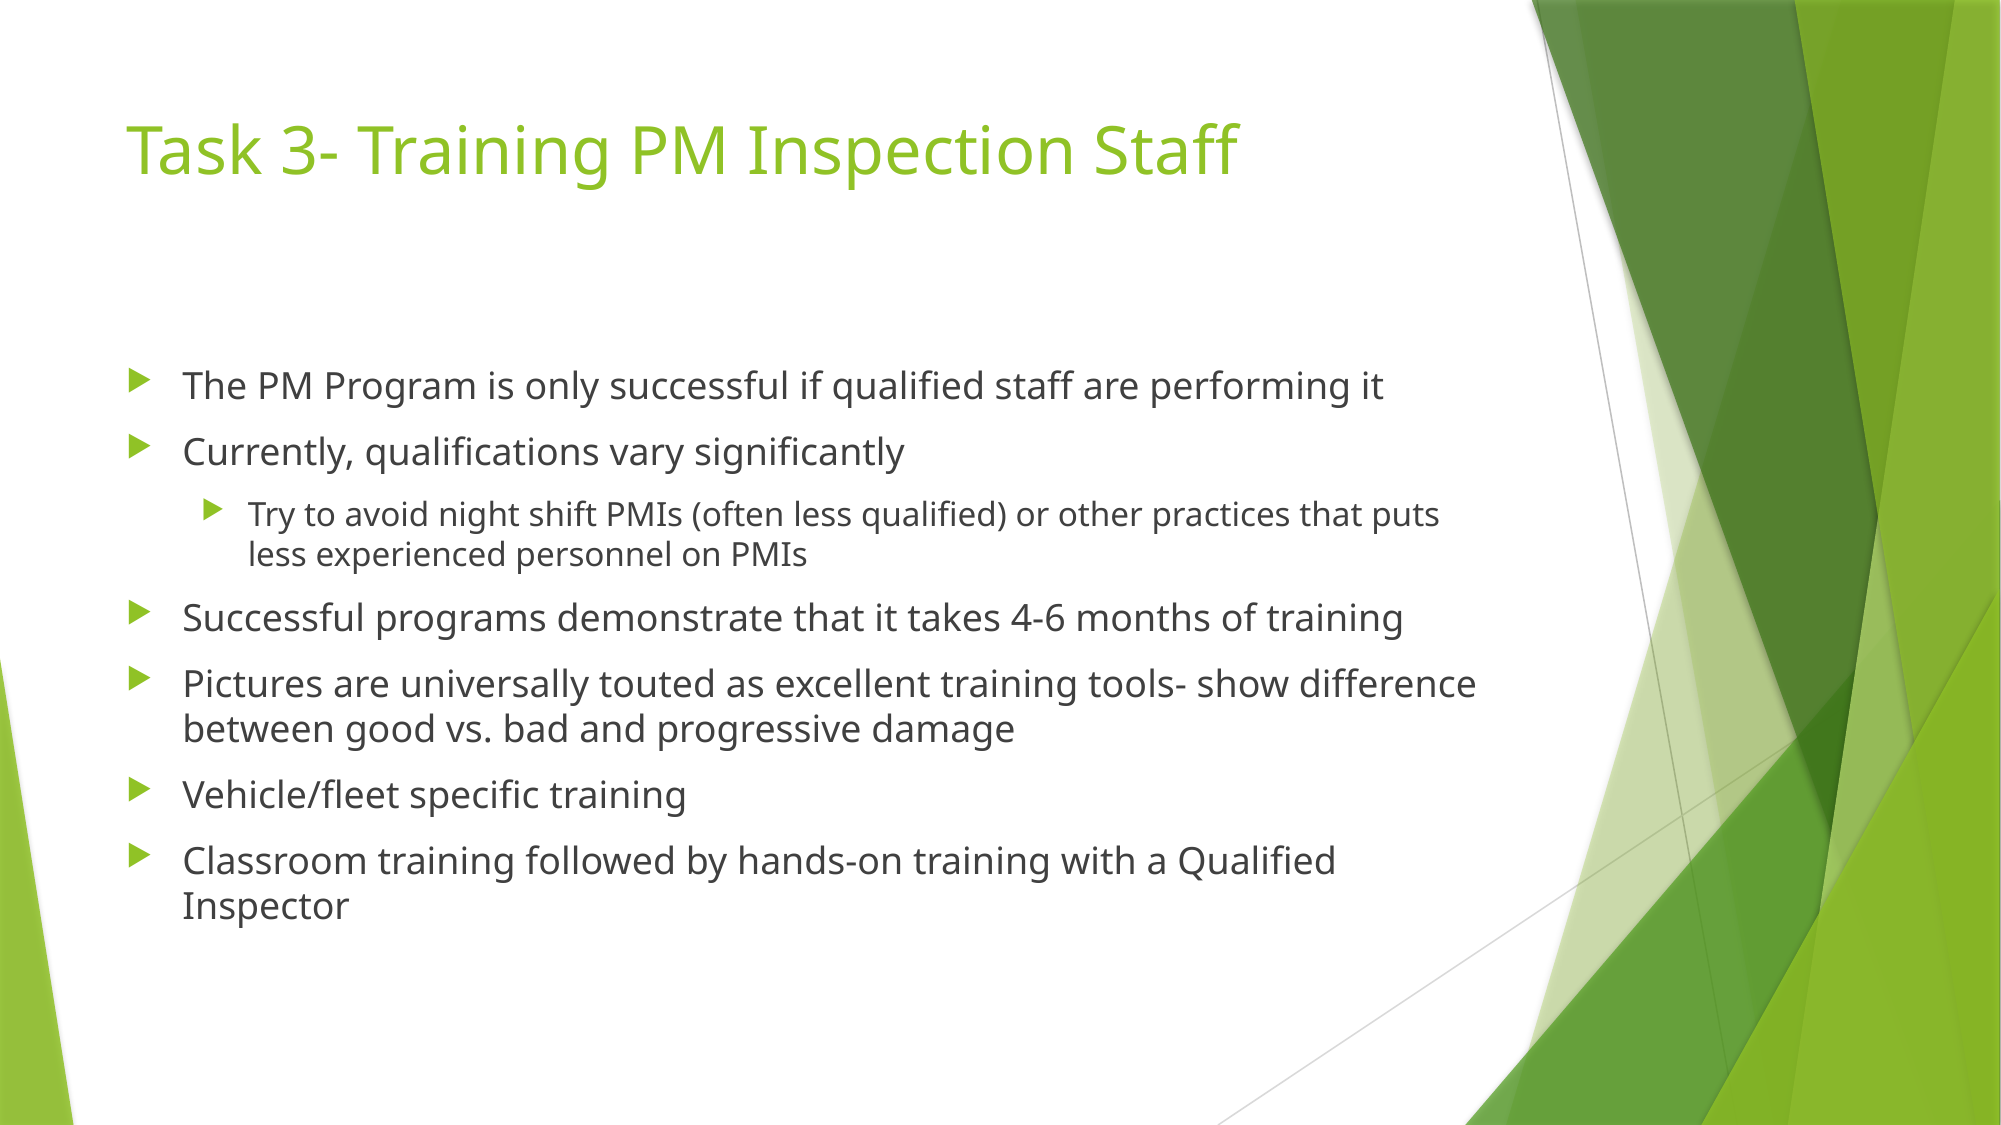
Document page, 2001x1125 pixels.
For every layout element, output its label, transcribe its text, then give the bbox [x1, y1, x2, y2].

title Task 3- Training PM Inspection Staff [111, 99, 1522, 317]
list The PM Program is only successful if qualified staff are performing it Currently, qualifications vary significantly Try to avoid night shift PMIs (often less qualified) or other practices that puts less experienced personnel on PMIs Successful programs demonstrate that it takes 4-6 months of training Pictures are universally touted as excellent training tools- show difference between good vs. bad and progressive damage Vehicle/fleet specific training Classroom training followed by hands-on training with a Qualified Inspector [111, 354, 1522, 992]
